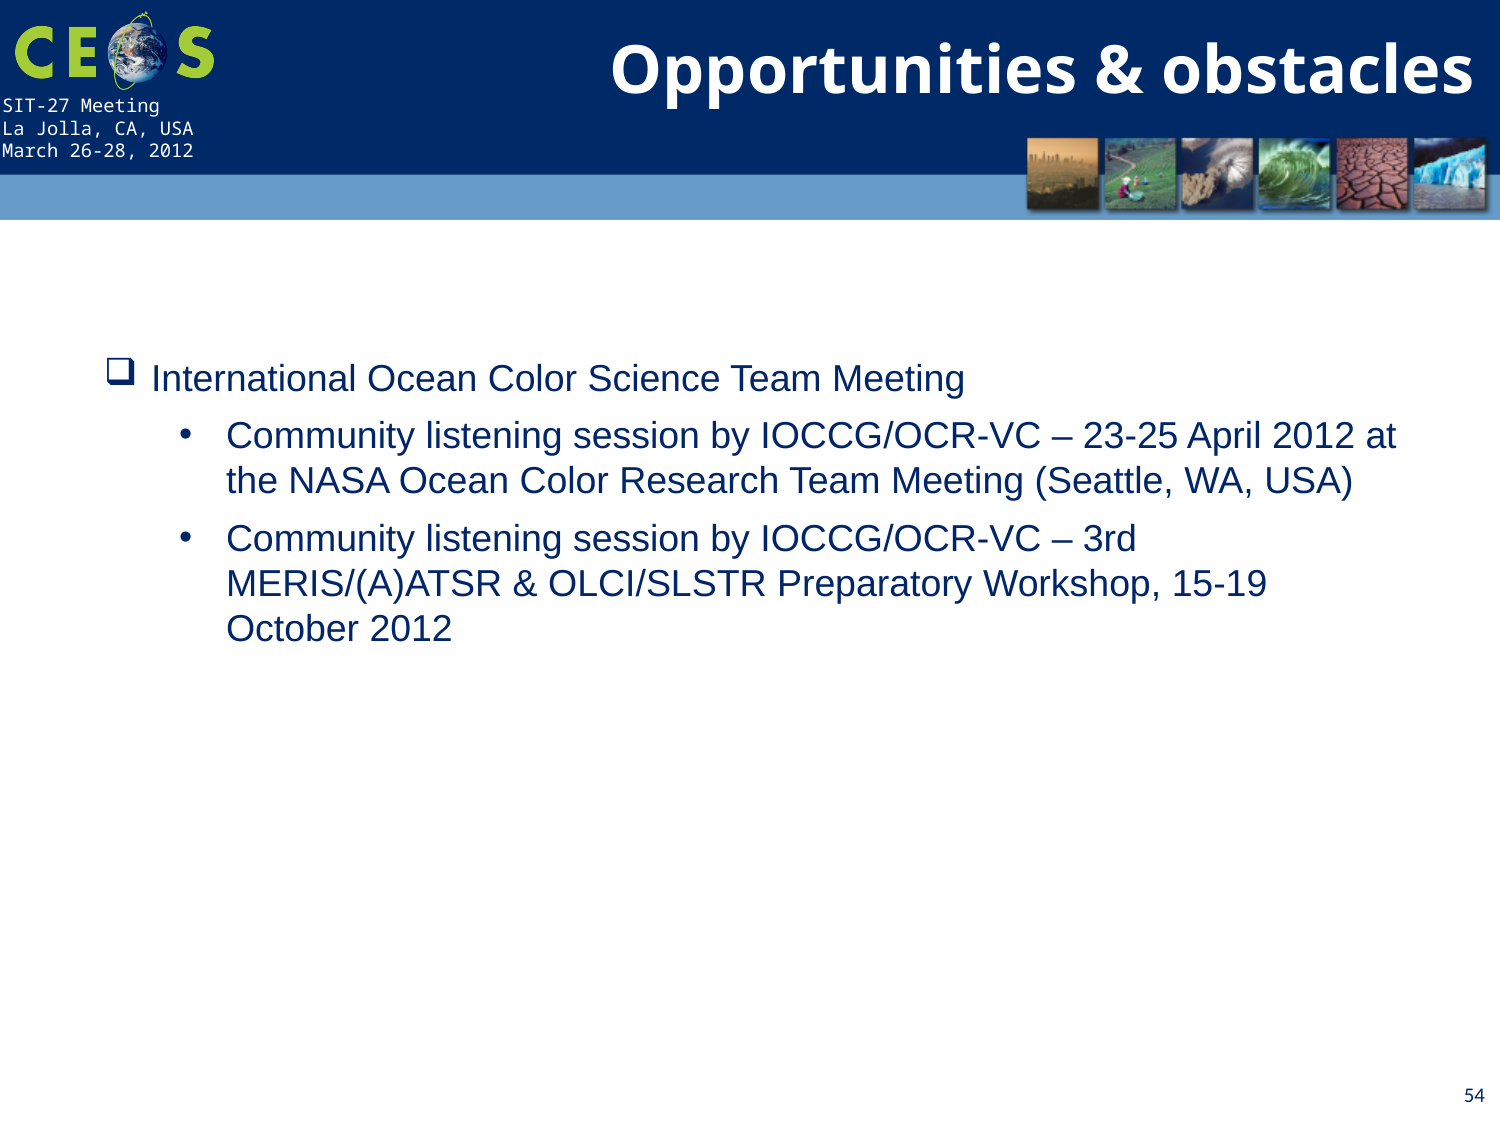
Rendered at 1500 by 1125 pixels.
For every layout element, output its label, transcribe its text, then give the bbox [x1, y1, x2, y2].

title Opportunities & obstacles [216, 16, 1491, 117]
picture [0, 0, 1500, 220]
slide_number 54 [1187, 1073, 1500, 1125]
text_box International Ocean Color Science Team Meeting Community listening session by IOCCG/OCR-VC – 23-25 April 2012 at the NASA Ocean Color Research Team Meeting (Seattle, WA, USA) Community listening session by IOCCG/OCR-VC – 3rd MERIS/(A)ATSR & OLCI/SLSTR Preparatory Workshop, 15-19 October 2012 [89, 289, 1425, 657]
